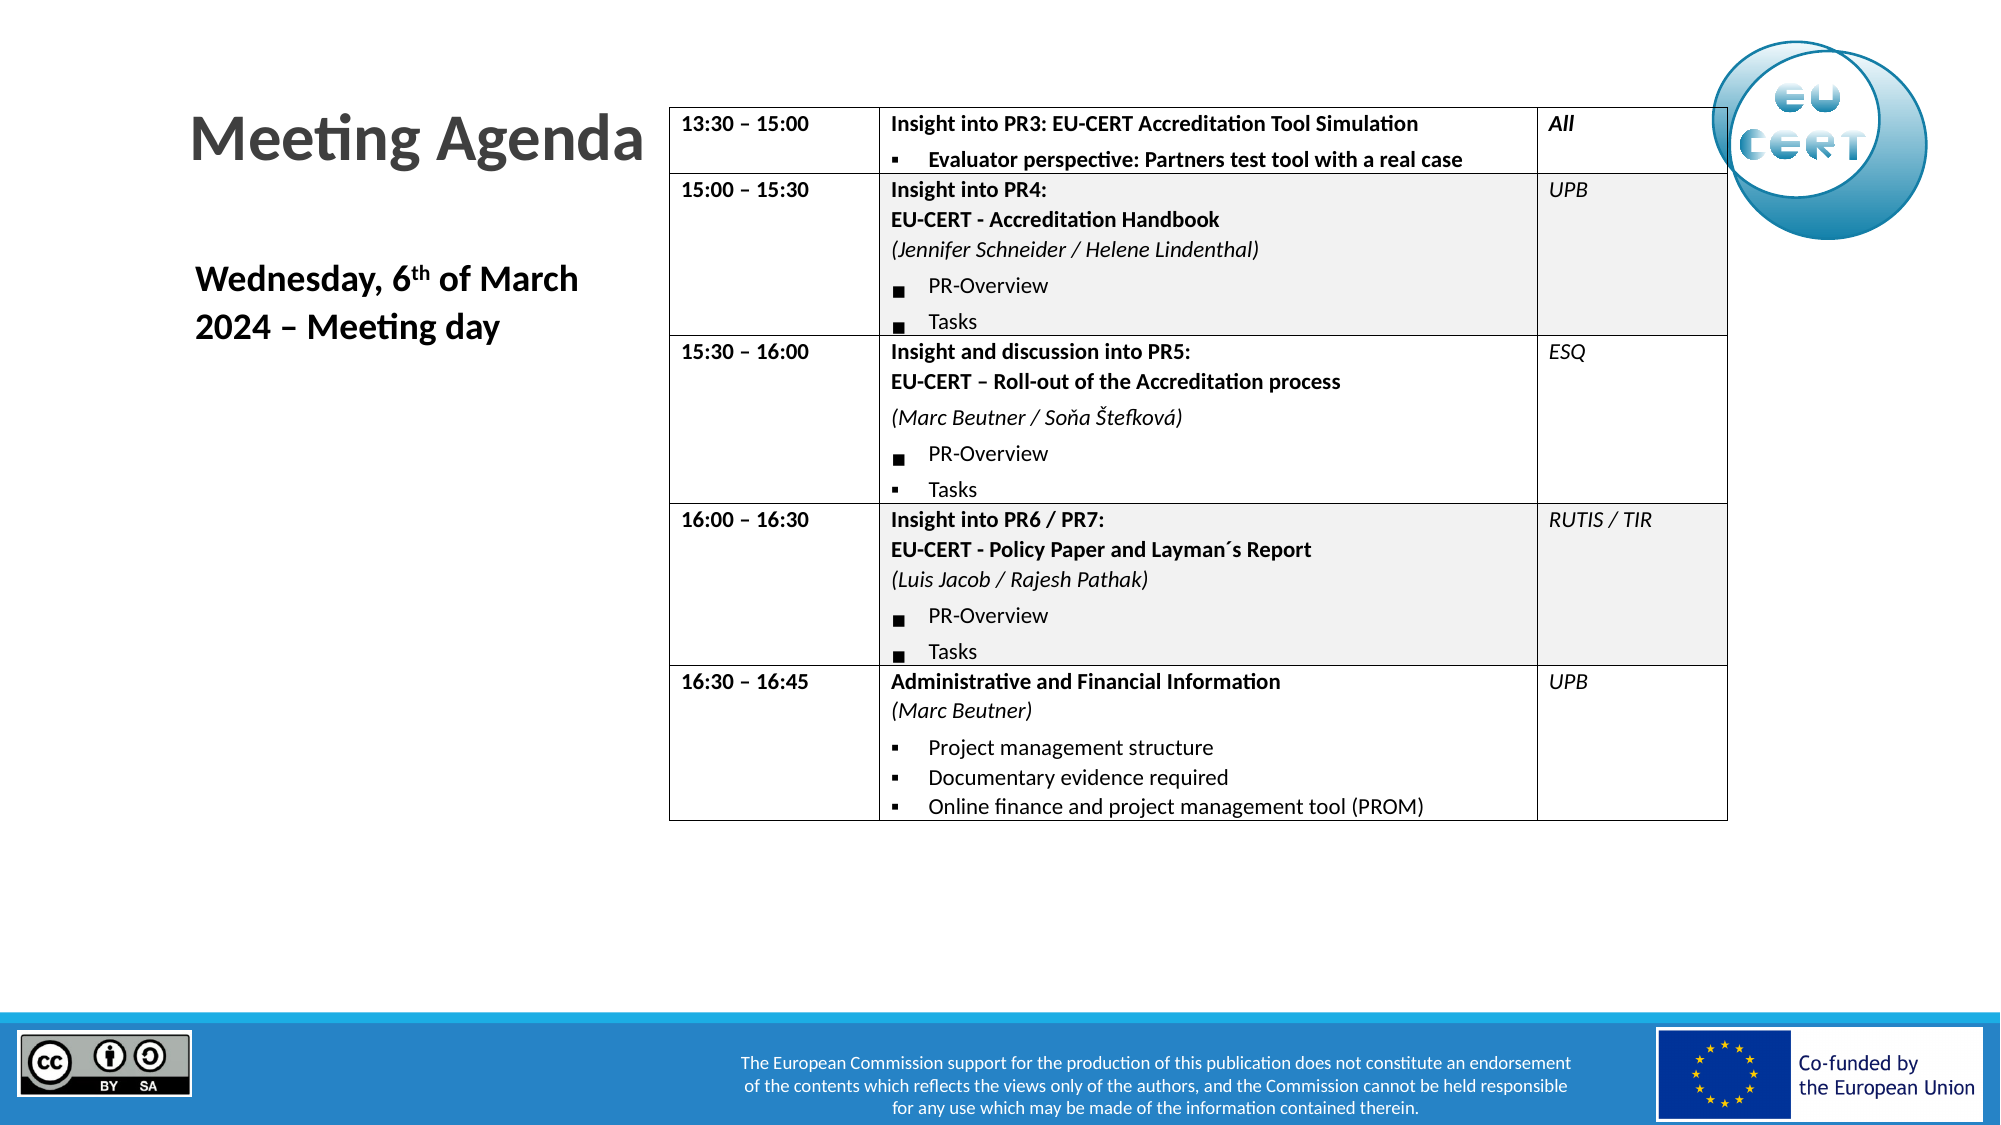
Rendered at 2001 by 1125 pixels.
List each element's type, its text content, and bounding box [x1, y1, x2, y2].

table_cell 16:30 – 16:45 [670, 666, 879, 820]
picture [1656, 1027, 1983, 1122]
table_header Insight into PR3: EU-CERT Accreditation Tool Simulation Evaluator perspective: Partners test tool with a real case [880, 108, 1537, 173]
table_cell 15:30 – 16:00 [670, 336, 879, 503]
table_header All [1538, 108, 1727, 173]
table_cell 16:00 – 16:30 [670, 504, 879, 665]
picture [17, 1030, 192, 1097]
table_cell Insight and discussion into PR5: EU-CERT – Roll-out of the Accreditation process (Marc Beutner / Soňa Štefková) PR-Overview Tasks [880, 336, 1537, 503]
table_cell Insight into PR4: EU-CERT - Accreditation Handbook (Jennifer Schneider / Helene Lindenthal) PR-Overview Tasks [880, 174, 1537, 335]
table_cell UPB [1538, 174, 1727, 335]
text_box Wednesday, 6th of March 2024 – Meeting day [179, 204, 669, 394]
table_cell 15:00 – 15:30 [670, 174, 879, 335]
table_cell Administrative and Financial Information (Marc Beutner) Project management structure Documentary evidence required Online finance and project management tool (PROM) [880, 666, 1537, 820]
title Meeting Agenda [174, 47, 1825, 183]
table_cell ESQ [1538, 336, 1727, 503]
table_cell UPB [1538, 666, 1727, 820]
table_cell RUTIS / TIR [1538, 504, 1727, 665]
table_cell Insight into PR6 / PR7: EU-CERT - Policy Paper and Layman´s Report (Luis Jacob / Rajesh Pathak) PR-Overview Tasks [880, 504, 1537, 665]
table_header 13:30 – 15:00 [670, 108, 879, 173]
